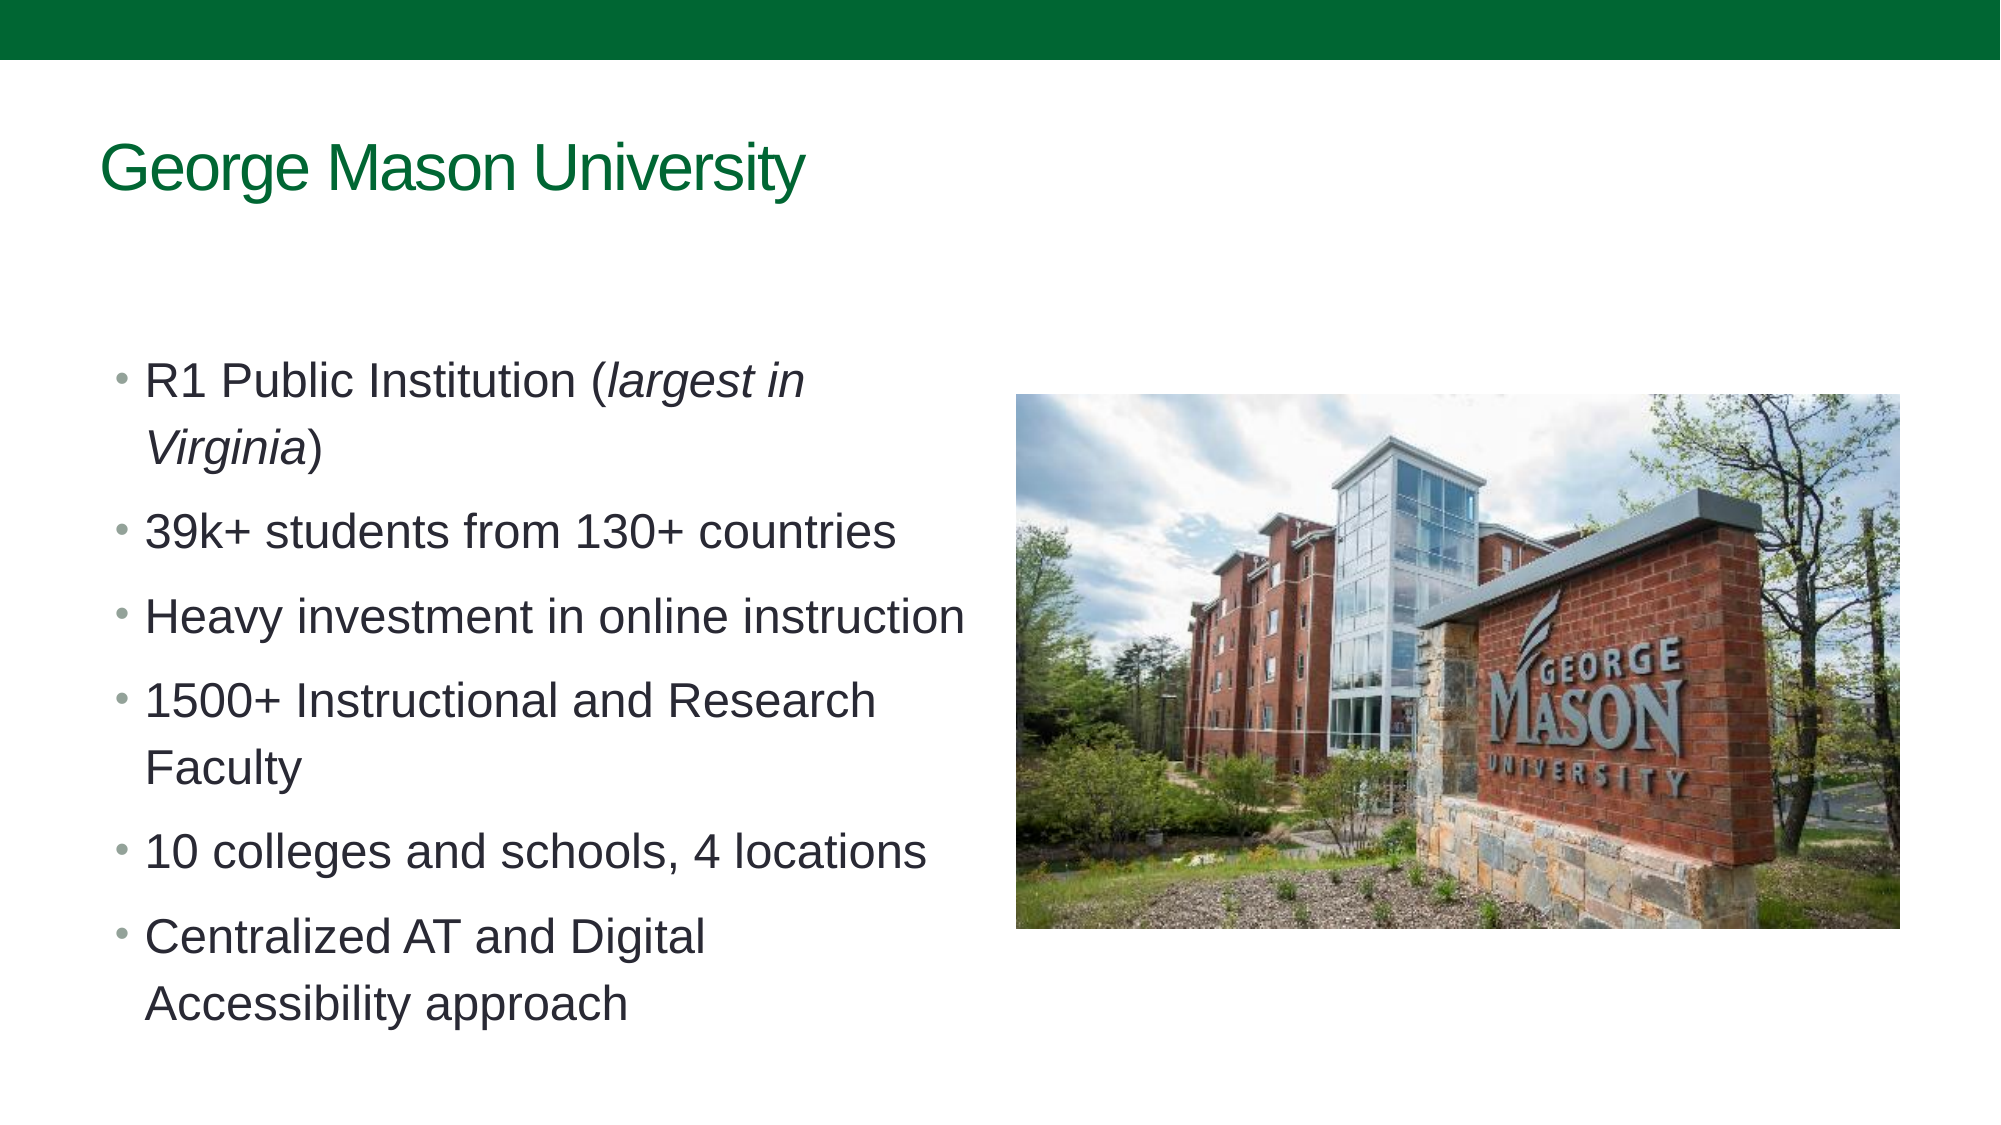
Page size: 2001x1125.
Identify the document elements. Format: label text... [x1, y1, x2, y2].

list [1016, 394, 1901, 929]
title George Mason University [99, 87, 1900, 250]
list R1 Public Institution (largest in Virginia) 39k+ students from 130+ countries Heavy investment in online instruction 1500+ Instructional and Research Faculty 10 colleges and schools, 4 locations Centralized AT and Digital Accessibility approach [99, 274, 984, 1049]
